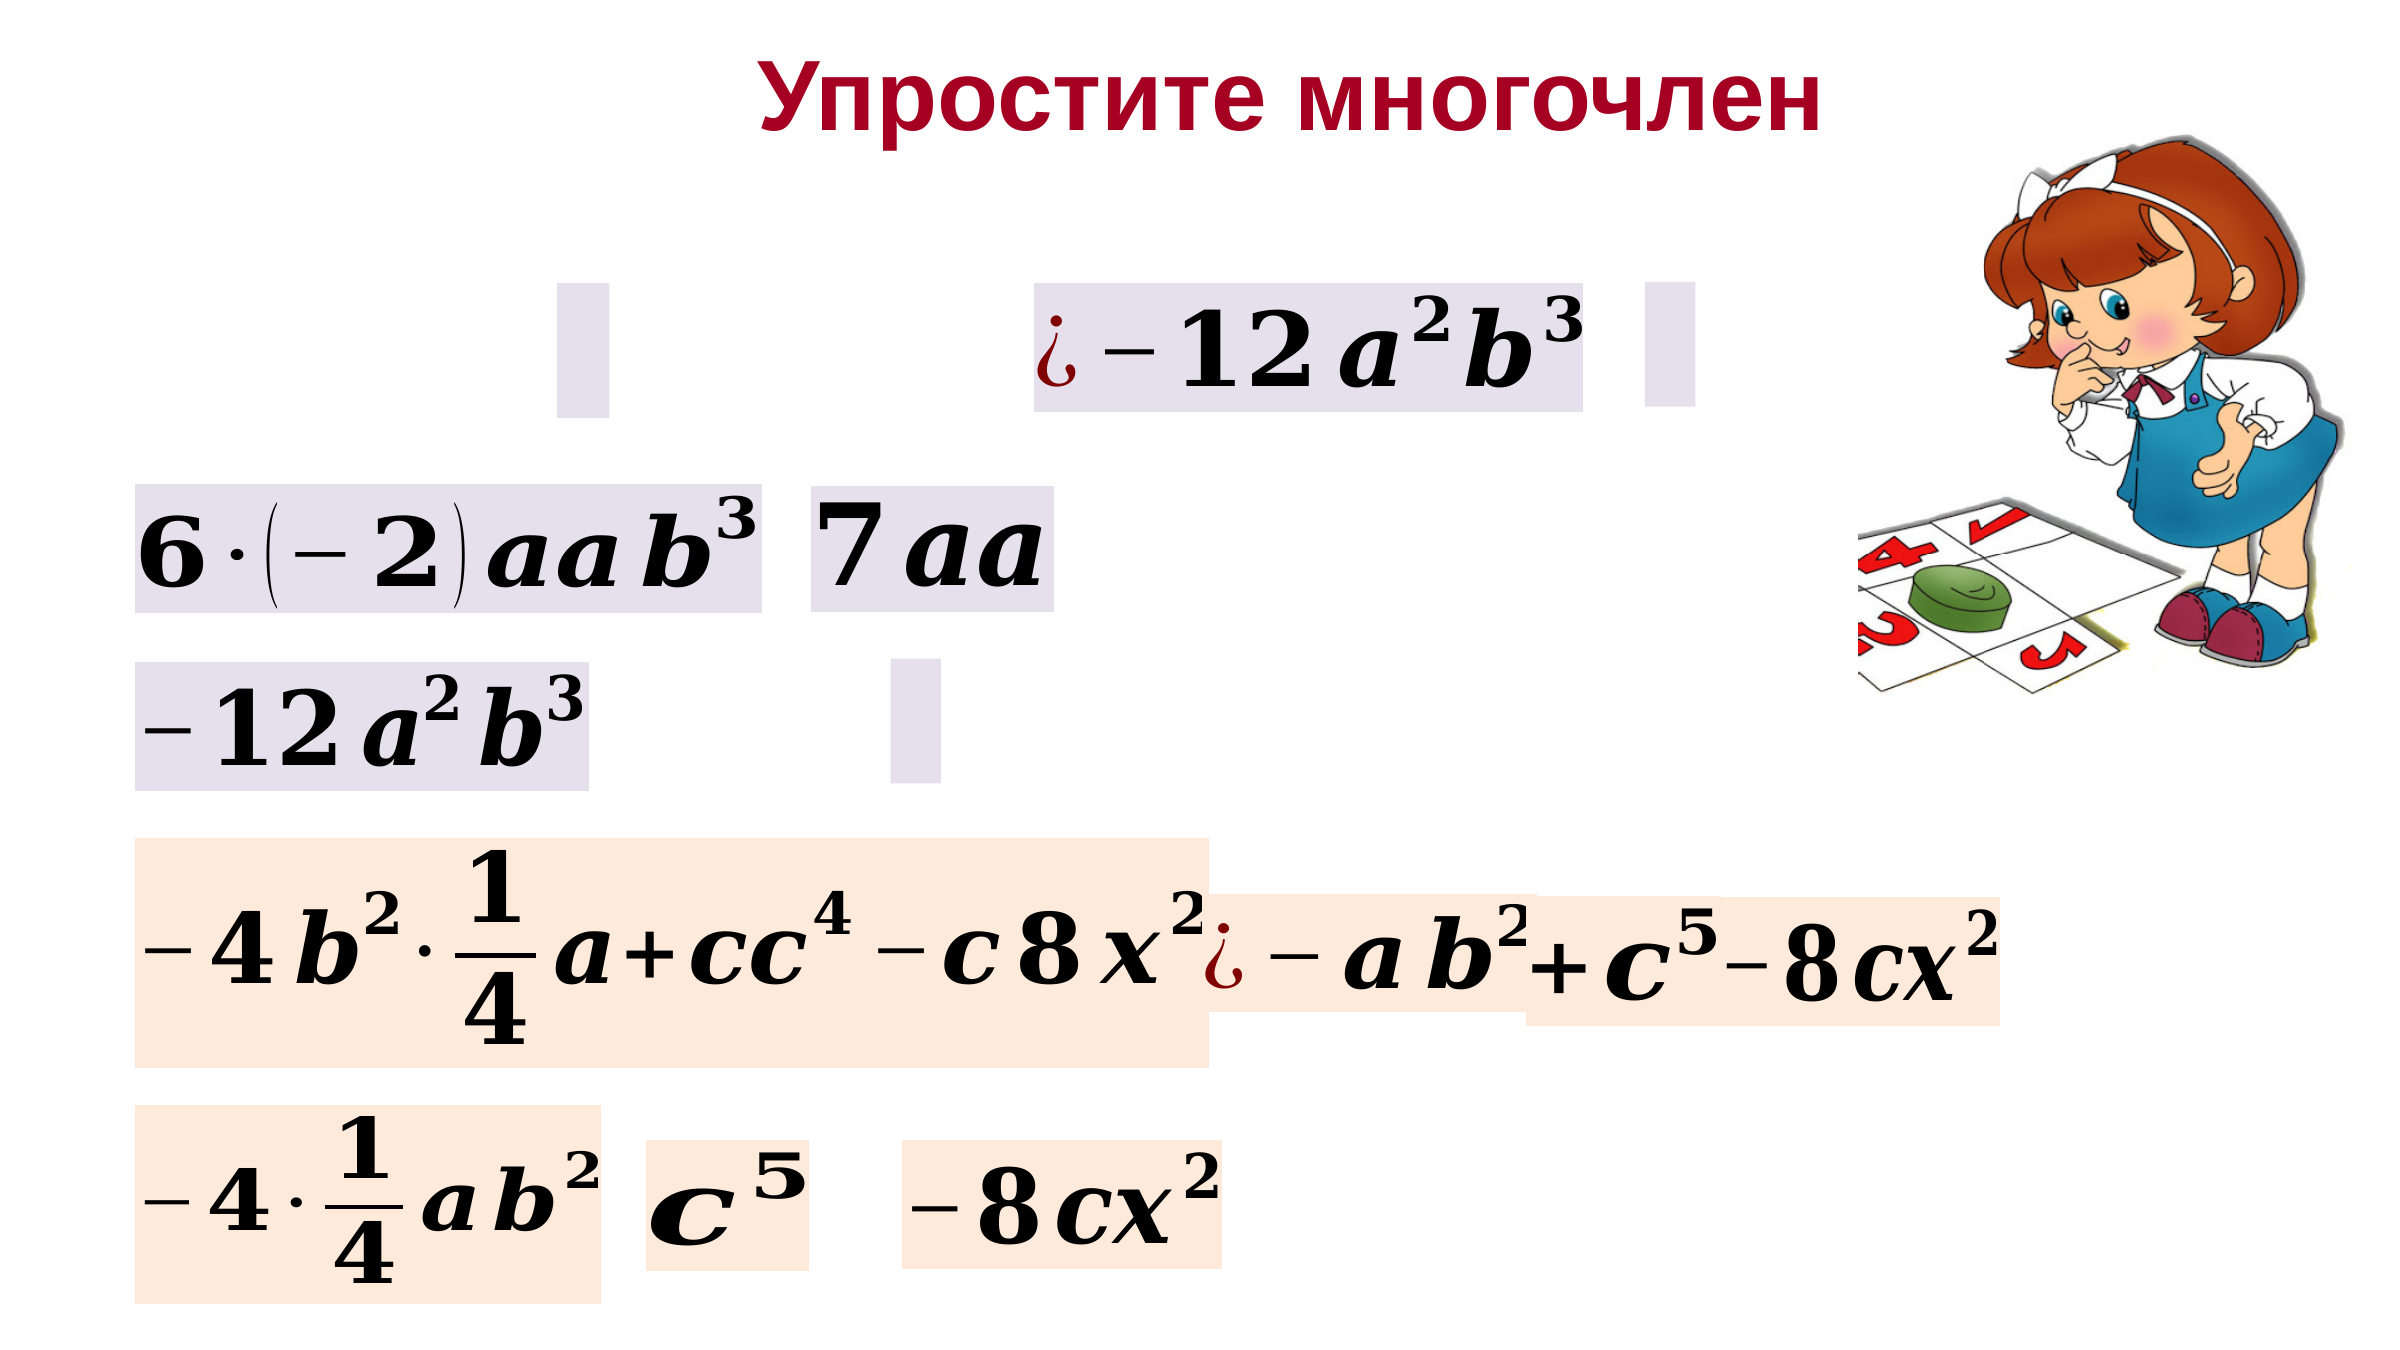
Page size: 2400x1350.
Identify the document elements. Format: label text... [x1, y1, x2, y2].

picture [1858, 125, 2352, 698]
text_box Упростите многочлен [583, 47, 2001, 135]
